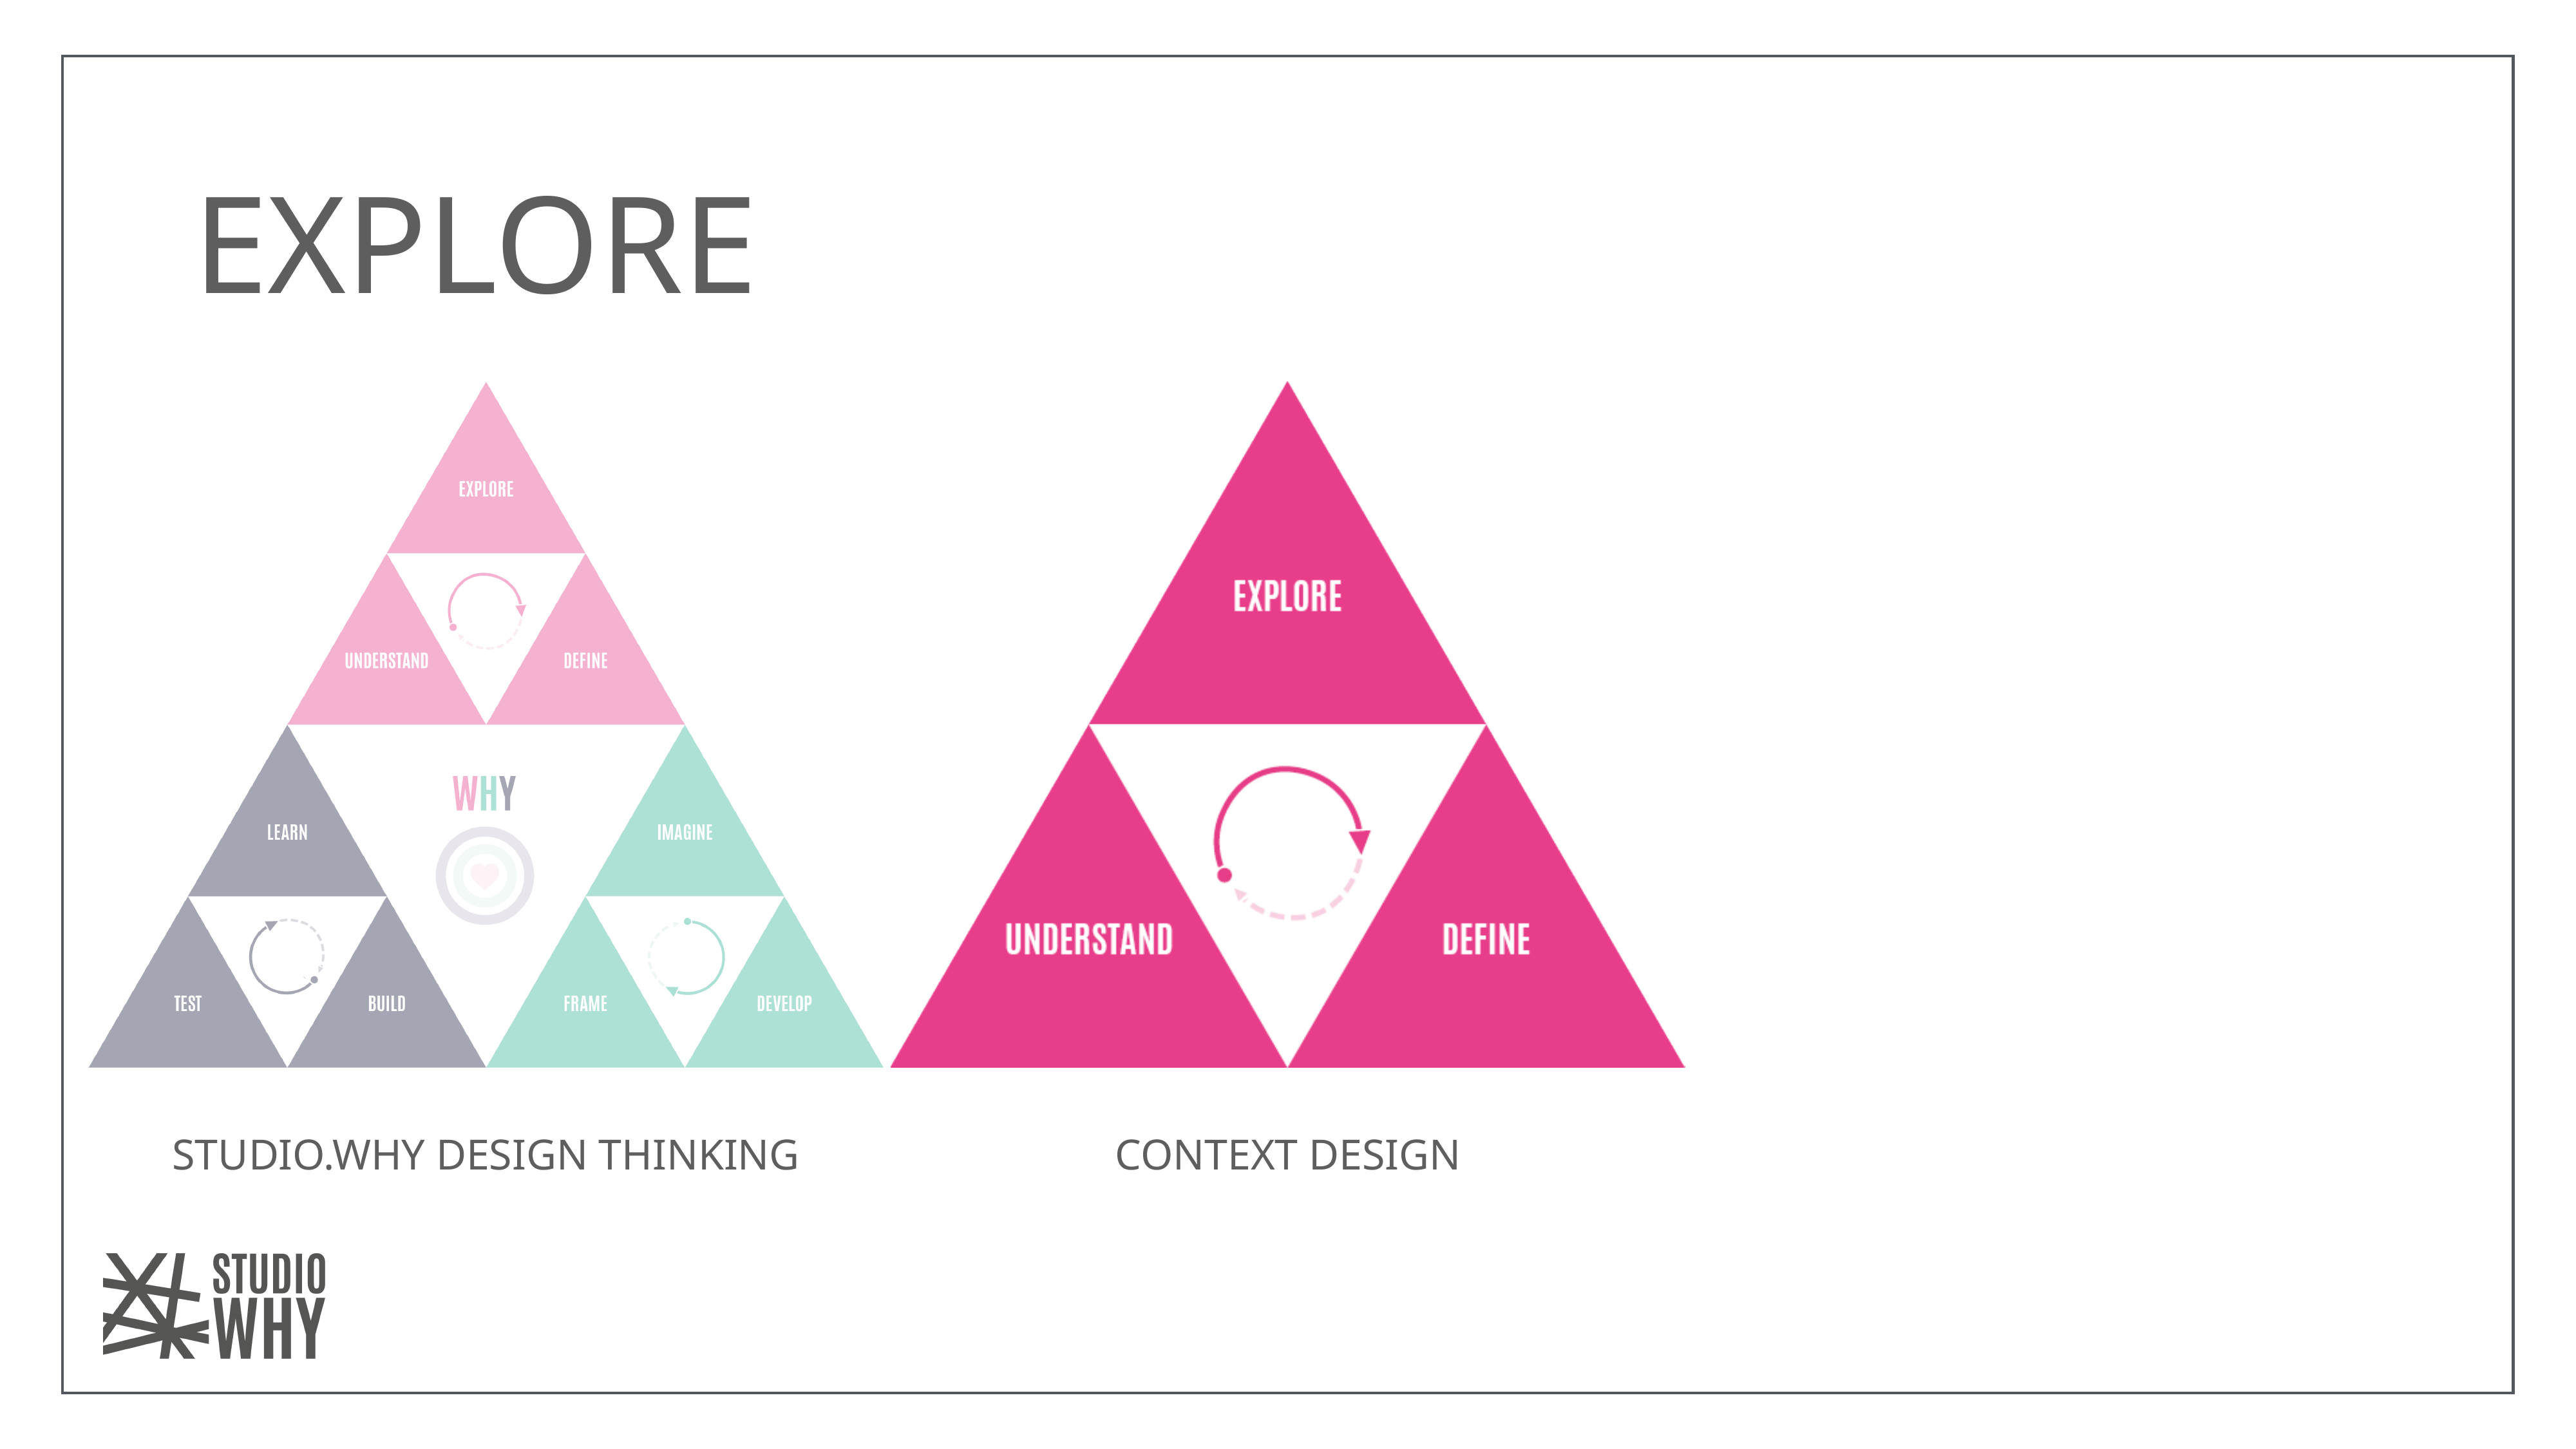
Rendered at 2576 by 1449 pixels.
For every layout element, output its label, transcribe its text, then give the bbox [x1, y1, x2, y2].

text_box STUDIO.WHY DESIGN THINKING [88, 1122, 884, 1356]
picture [88, 381, 884, 1068]
title EXPLORE [187, 111, 2389, 327]
picture [890, 381, 1685, 1068]
text_box CONTEXT DESIGN [891, 1122, 1685, 1356]
